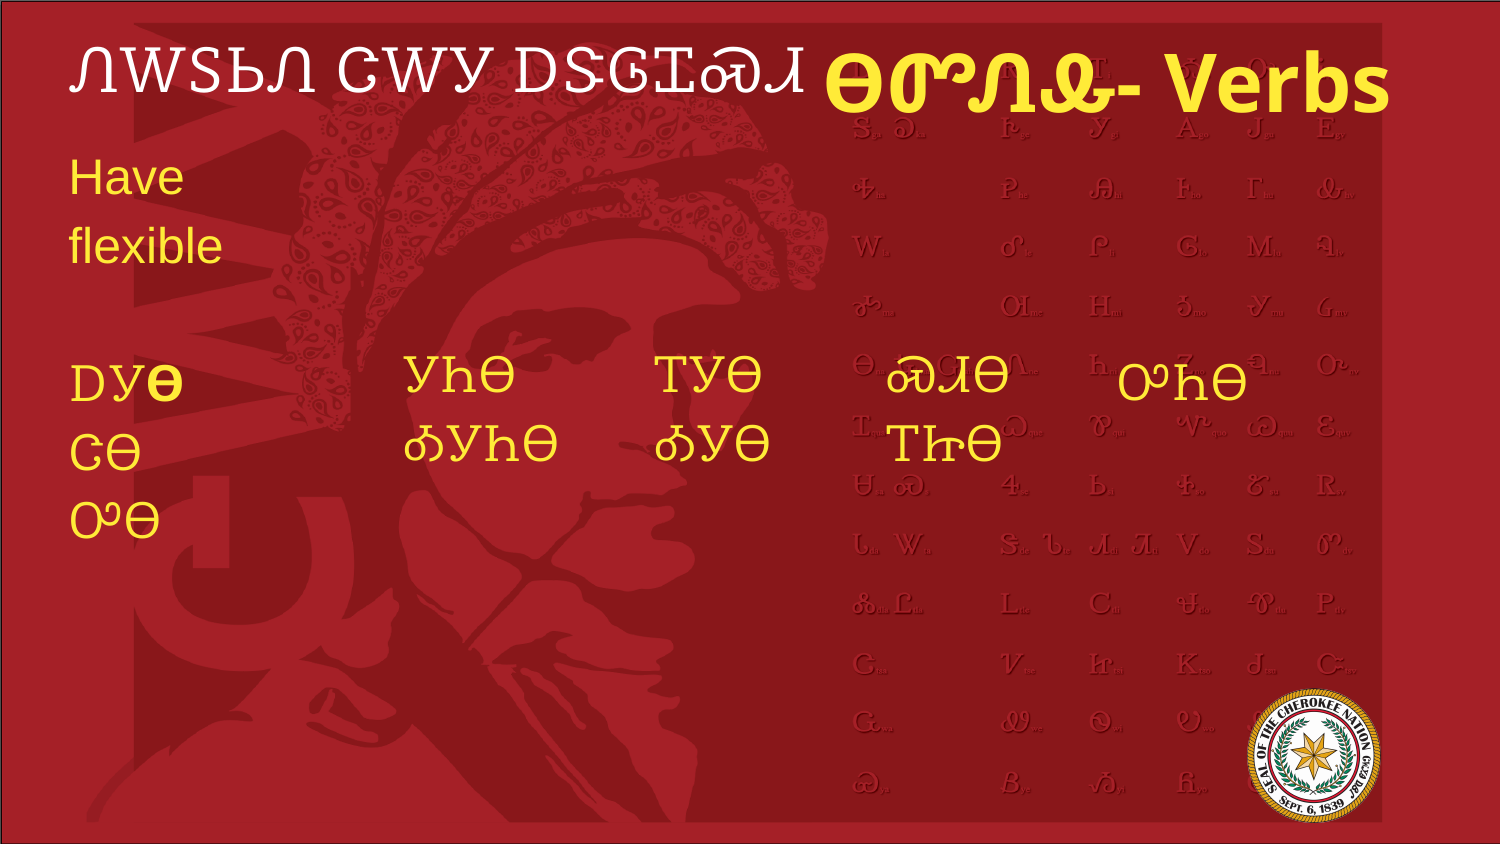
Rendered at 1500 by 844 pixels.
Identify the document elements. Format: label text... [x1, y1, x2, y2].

list Have flexible ᎠᎩᎾ ᏣᎾ ᎤᎾ [53, 120, 291, 679]
title ᏁᎳᏚᏏᏁ ᏣᎳᎩ ᎠᏕᎶᏆᏍᏗ [53, 7, 1426, 121]
text_box ᎾᏛᏁᎲ- Verbs [750, 16, 1465, 145]
picture [0, 0, 1500, 844]
list ᎤᏂᎾ [1101, 128, 1340, 687]
list ᎩᏂᎾ ᎣᎩᏂᎾ [387, 120, 626, 679]
list ᎢᎩᎾ ᎣᎩᎾ [638, 120, 870, 679]
list ᏍᏗᎾ ᎢᏥᎾ [870, 120, 1108, 679]
